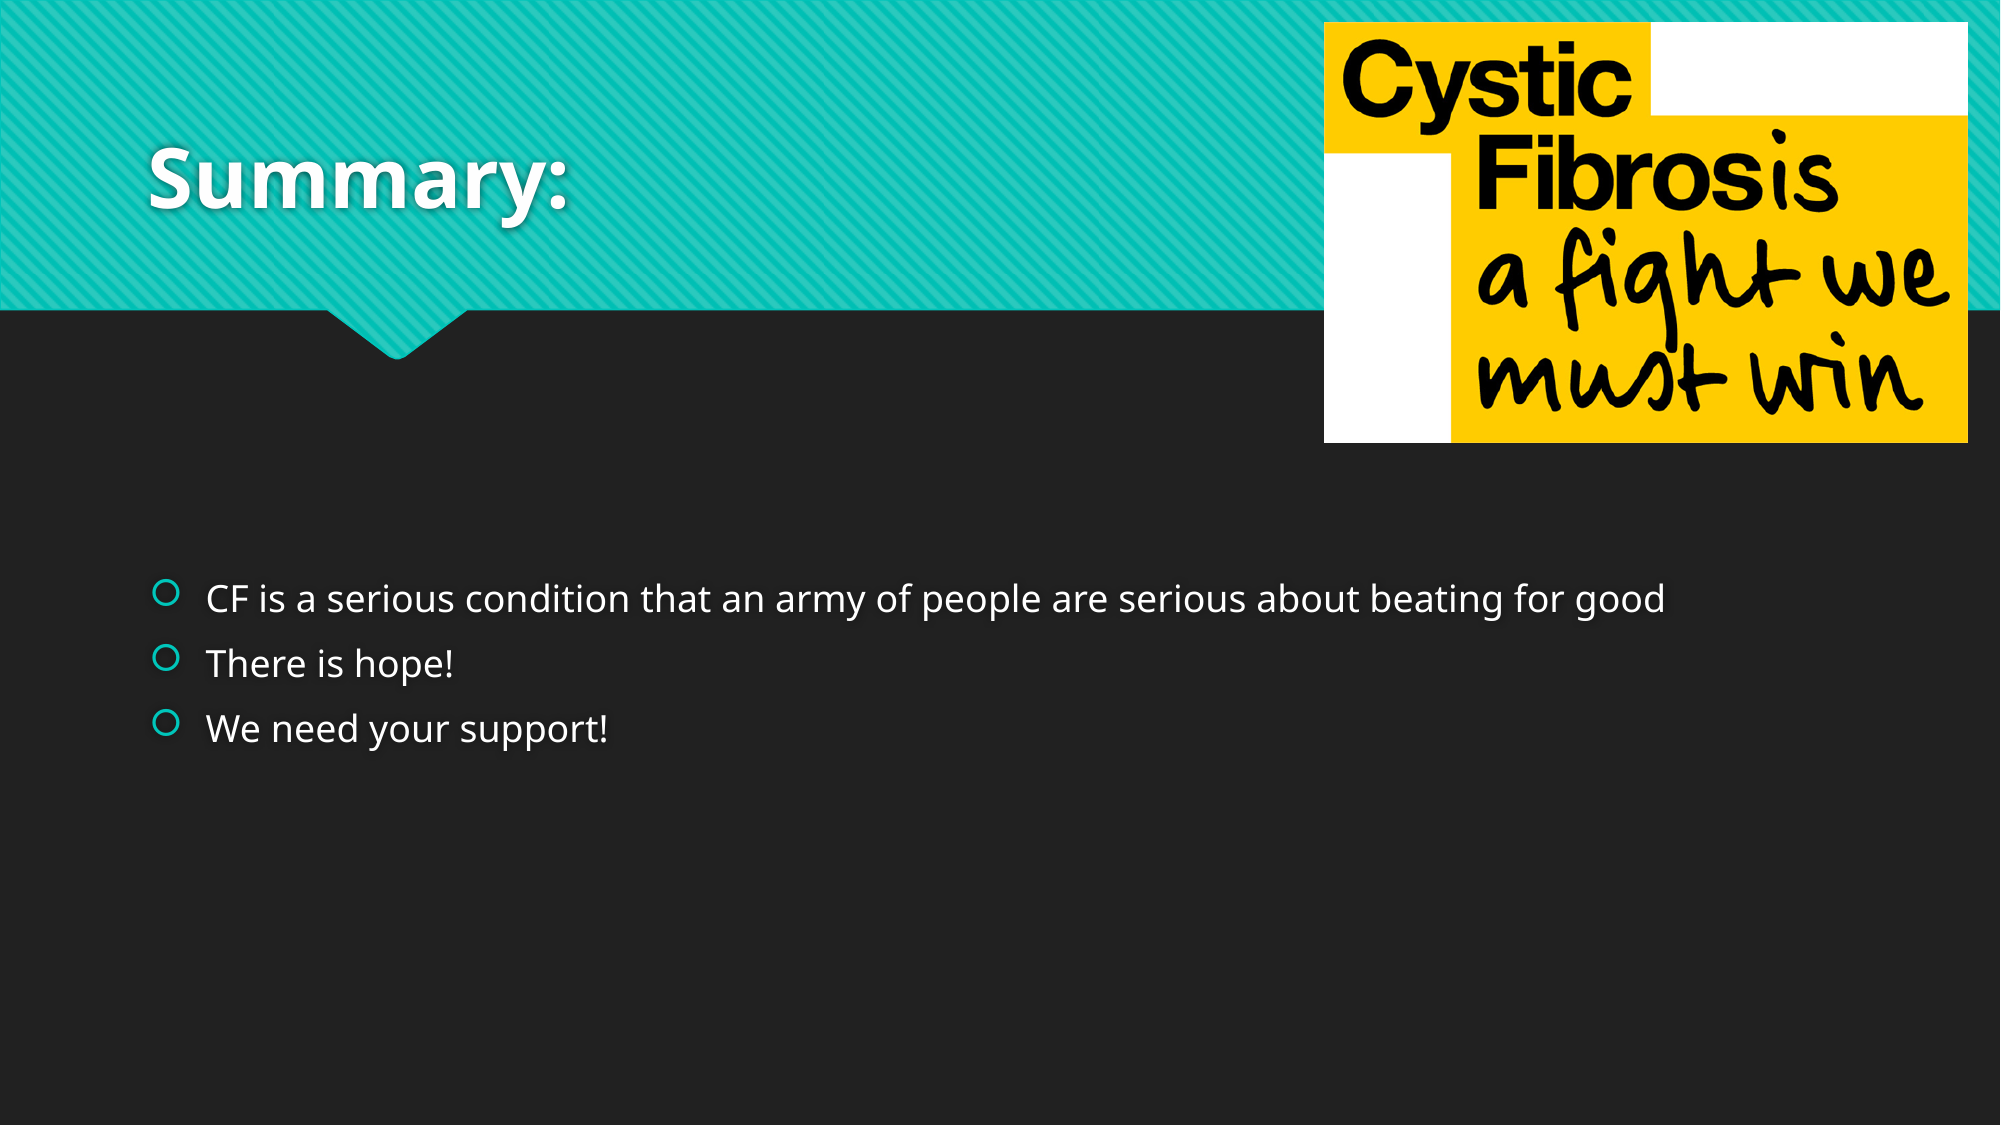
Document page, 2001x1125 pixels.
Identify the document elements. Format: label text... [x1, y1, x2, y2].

picture [1323, 22, 1968, 443]
list CF is a serious condition that an army of people are serious about beating for good There is hope! We need your support! [134, 364, 1866, 962]
title Summary: [132, 73, 1323, 233]
